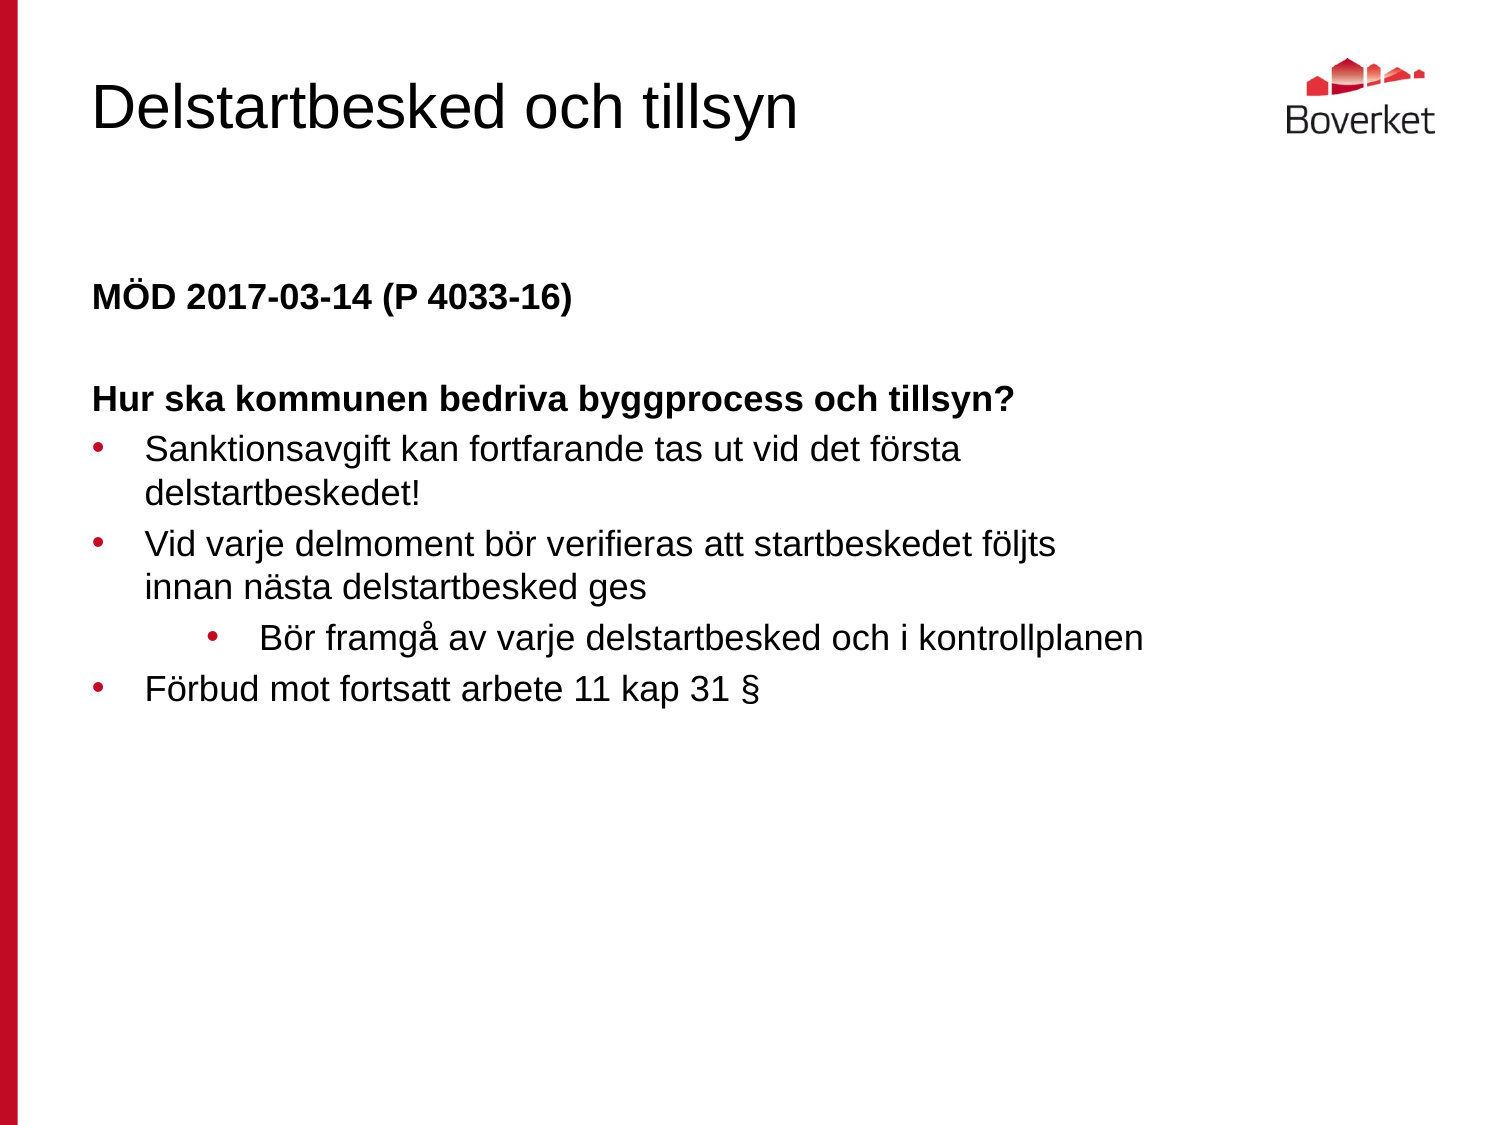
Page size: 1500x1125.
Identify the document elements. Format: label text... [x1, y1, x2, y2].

title Delstartbesked och tillsyn [76, 59, 1170, 237]
list MÖD 2017-03-14 (P 4033-16) Hur ska kommunen bedriva byggprocess och tillsyn? Sanktionsavgift kan fortfarande tas ut vid det första delstartbeskedet! Vid varje delmoment bör verifieras att startbeskedet följts innan nästa delstartbesked ges Bör framgå av varje delstartbesked och i kontrollplanen Förbud mot fortsatt arbete 11 kap 31 § Innan slutbesked råder automatiskt användningsförbud Utan startbesked finns ingen grund för slutbesked! Upplys byggherren om detta Vid behov användningsförbud enligt 11 kap 32 § [76, 265, 1170, 1004]
picture [1287, 58, 1435, 134]
